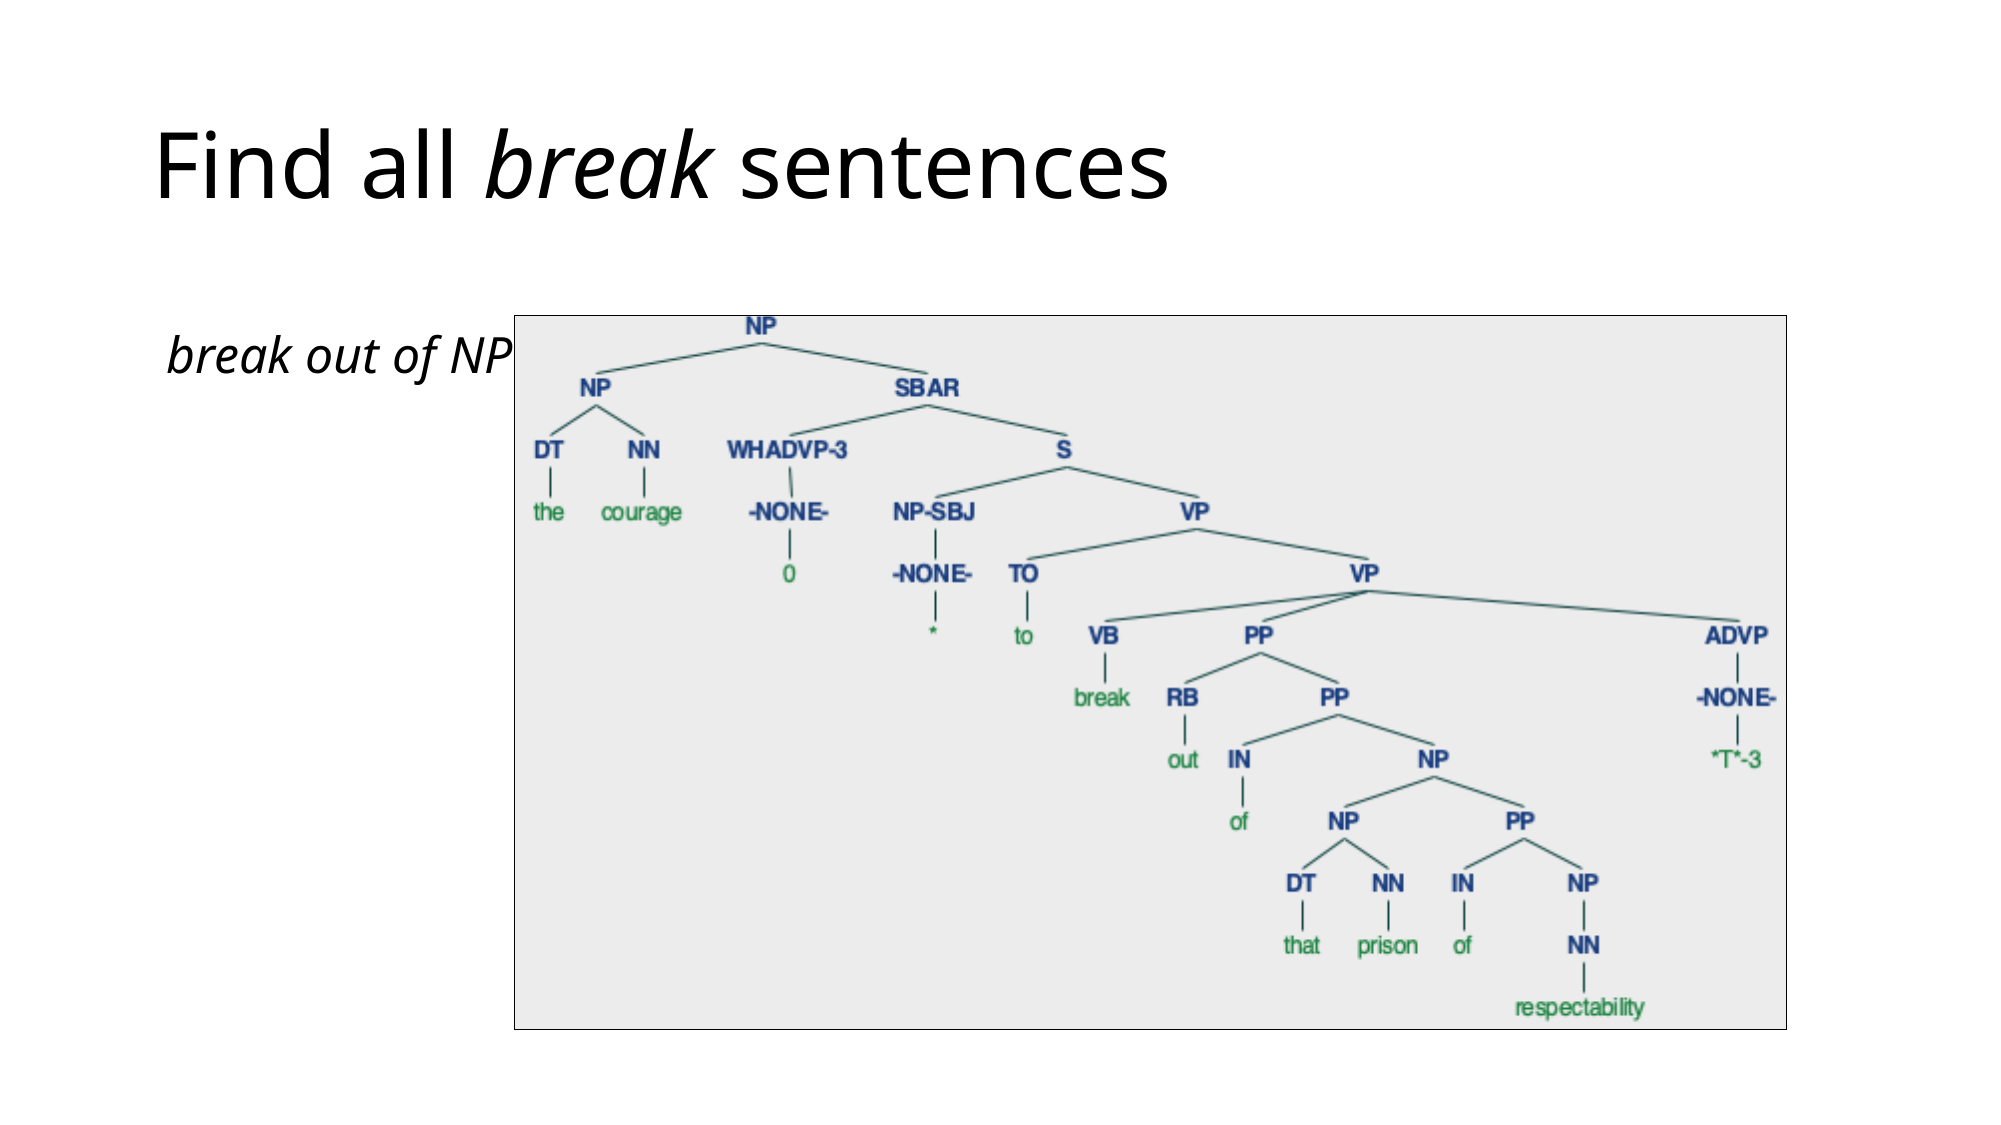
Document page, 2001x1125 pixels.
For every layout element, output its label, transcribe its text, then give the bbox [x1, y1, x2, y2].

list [514, 315, 1788, 1031]
text_box break out of NP [151, 315, 514, 391]
title Find all break sentences [137, 59, 1863, 278]
